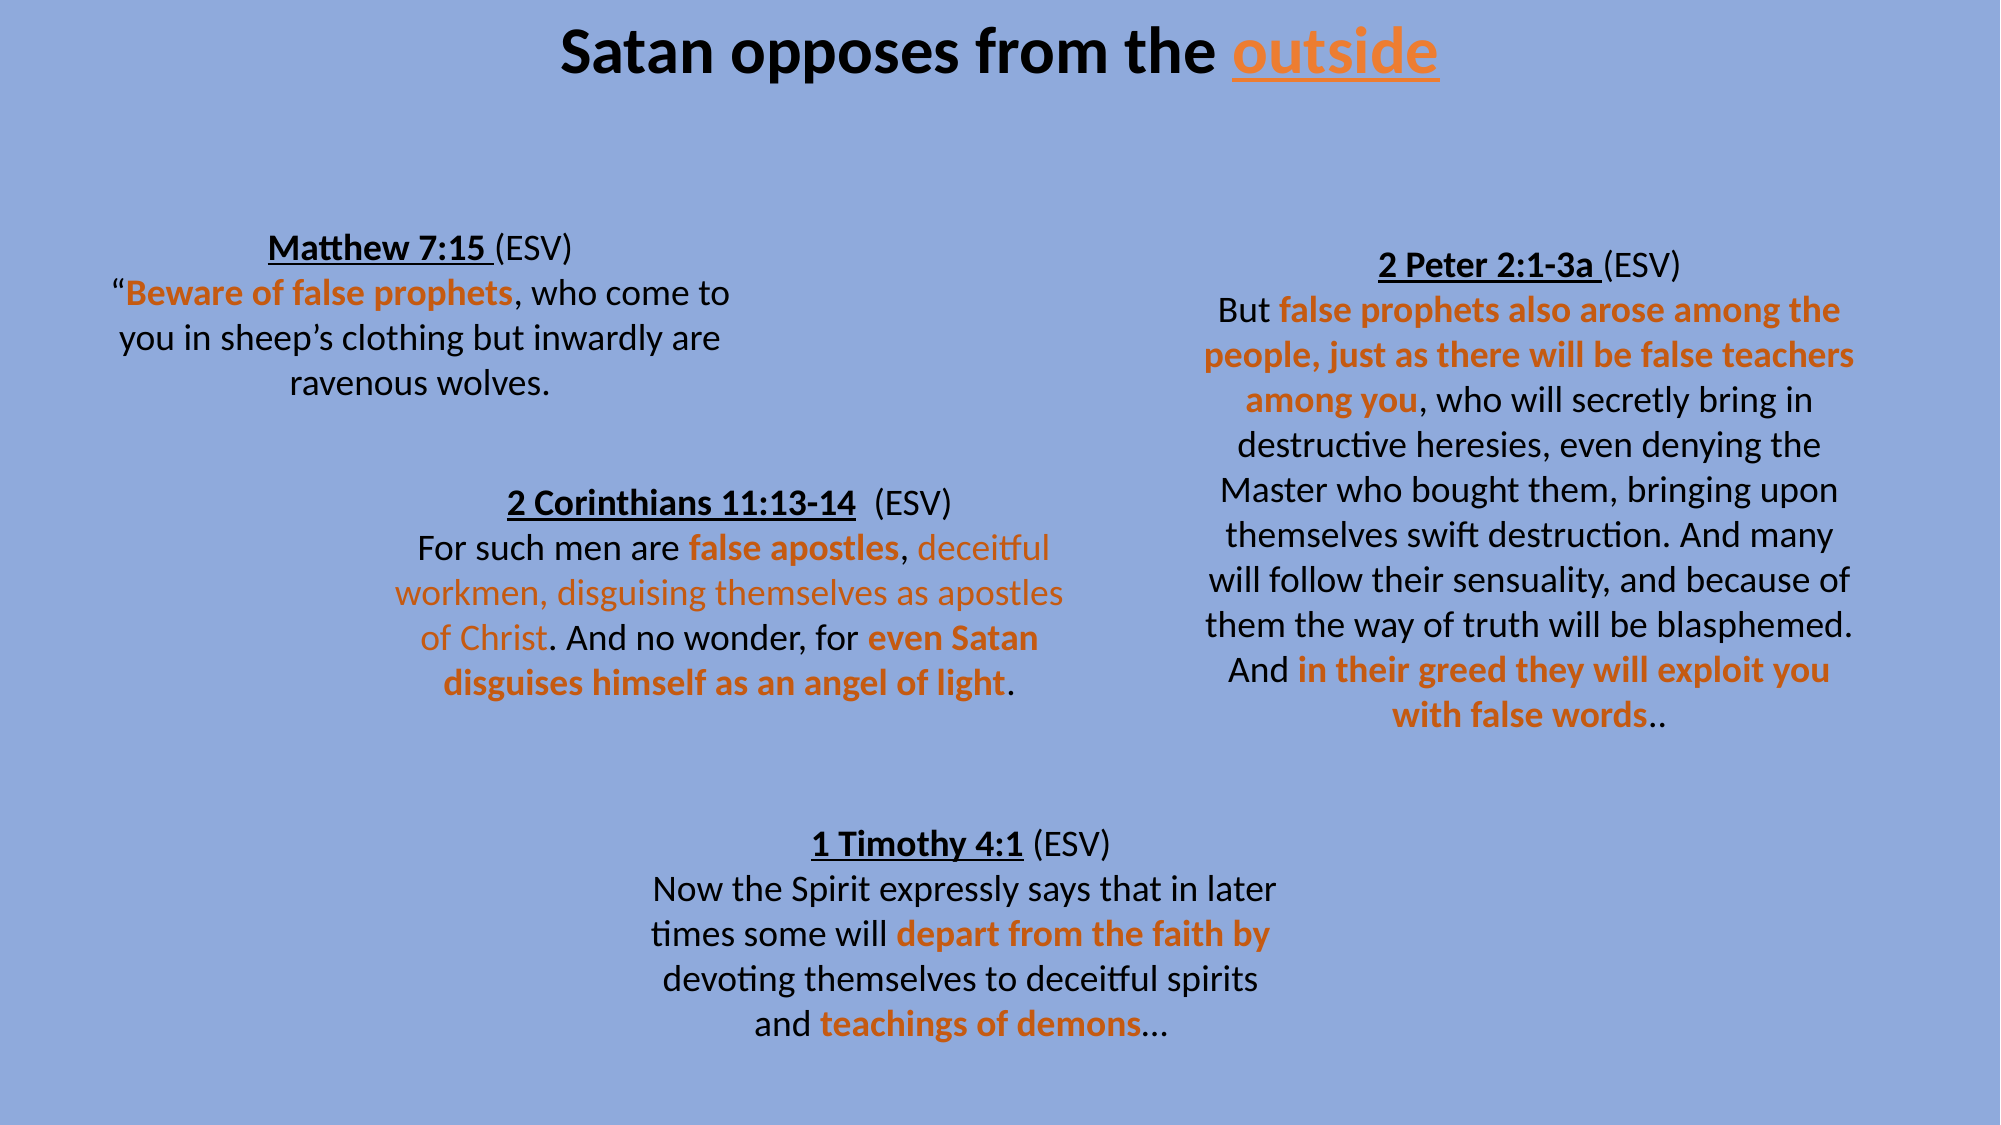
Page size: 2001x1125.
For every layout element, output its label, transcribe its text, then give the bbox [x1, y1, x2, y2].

text_box Satan opposes from the outside [0, 0, 2000, 95]
text_box Matthew 7:15 (ESV) “Beware of false prophets, who come to you in sheep’s clothing but inwardly are ravenous wolves. [75, 215, 766, 411]
text_box 1 Timothy 4:1 (ESV) Now the Spirit expressly says that in later times some will depart from the faith by devoting themselves to deceitful spirits and teachings of demons… [615, 811, 1307, 1052]
text_box 2 Peter 2:1-3a (ESV) But false prophets also arose among the people, just as there will be false teachers among you, who will secretly bring in destructive heresies, even denying the Master who bought them, bringing upon themselves swift destruction. And many will follow their sensuality, and because of them the way of truth will be blasphemed. And in their greed they will exploit you with false words.. [1184, 232, 1875, 743]
text_box 2 Corinthians 11:13-14 (ESV) For such men are false apostles, deceitful workmen, disguising themselves as apostles of Christ. And no wonder, for even Satan disguises himself as an angel of light. [378, 471, 1082, 711]
